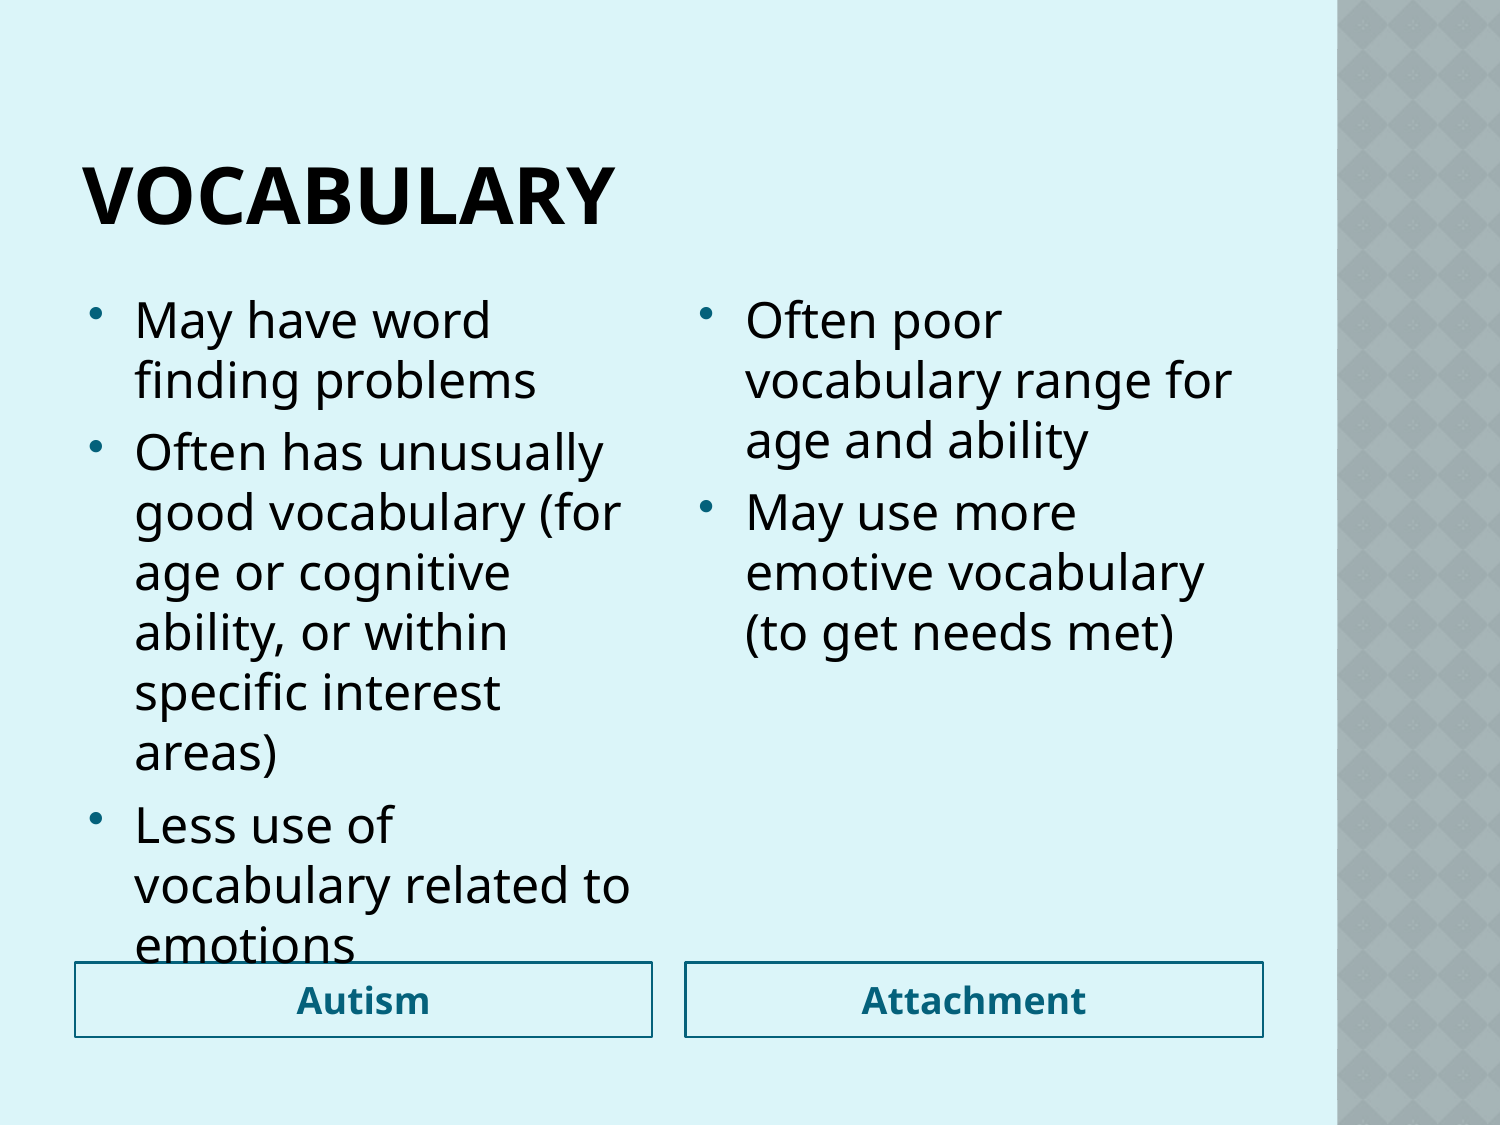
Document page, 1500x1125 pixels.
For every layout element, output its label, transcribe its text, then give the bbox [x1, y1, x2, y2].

list May have word finding problems Often has unusually good vocabulary (for age or cognitive ability, or within specific interest areas) Less use of vocabulary related to emotions [75, 280, 653, 956]
list Often poor vocabulary range for age and ability May use more emotive vocabulary (to get needs met) [685, 280, 1263, 956]
list Autism [74, 961, 653, 1038]
title Vocabulary [75, 52, 1263, 240]
list Attachment [684, 961, 1264, 1038]
